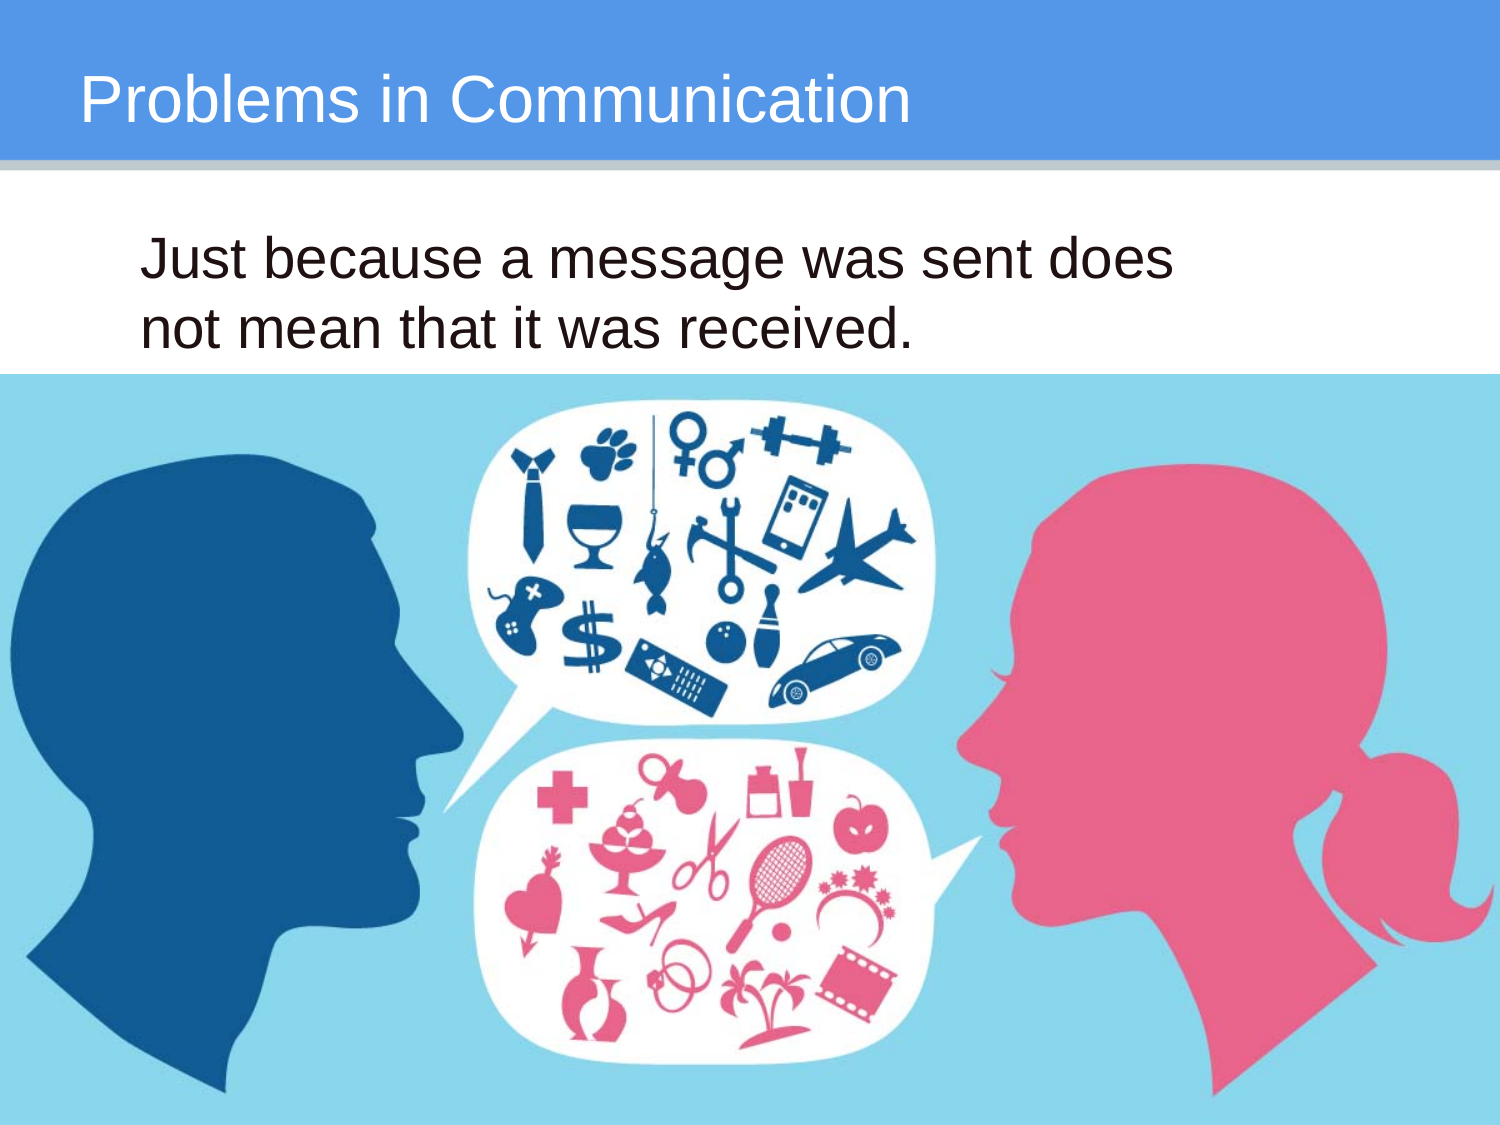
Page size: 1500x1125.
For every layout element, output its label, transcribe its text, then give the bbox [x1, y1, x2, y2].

title Problems in Communication [64, 54, 1057, 138]
list Just because a message was sent does not mean that it was received. [125, 212, 1200, 373]
picture [0, 0, 1500, 1125]
